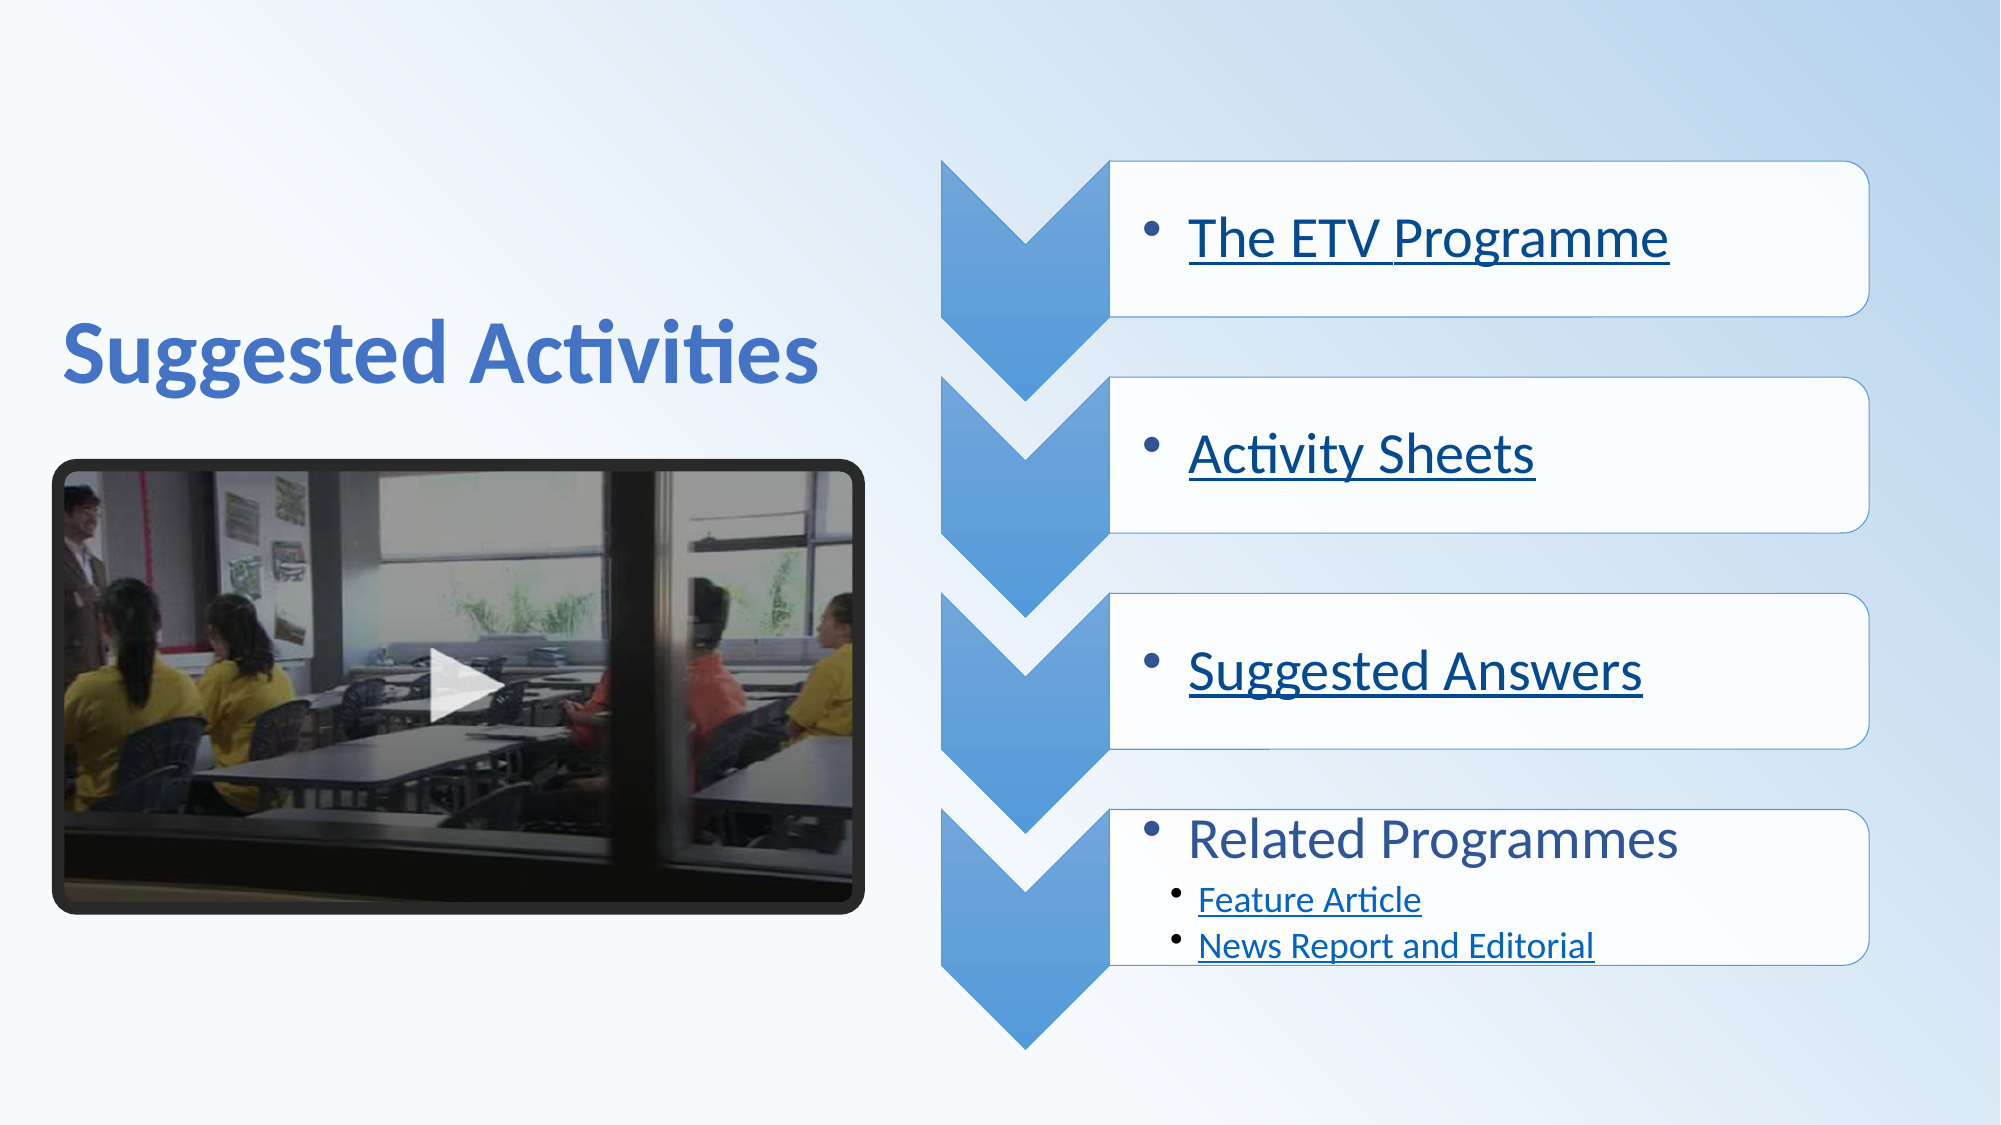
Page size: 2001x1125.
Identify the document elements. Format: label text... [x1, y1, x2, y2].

picture [58, 465, 859, 909]
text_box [941, 159, 1870, 1051]
text_box Suggested Activities [47, 296, 941, 411]
